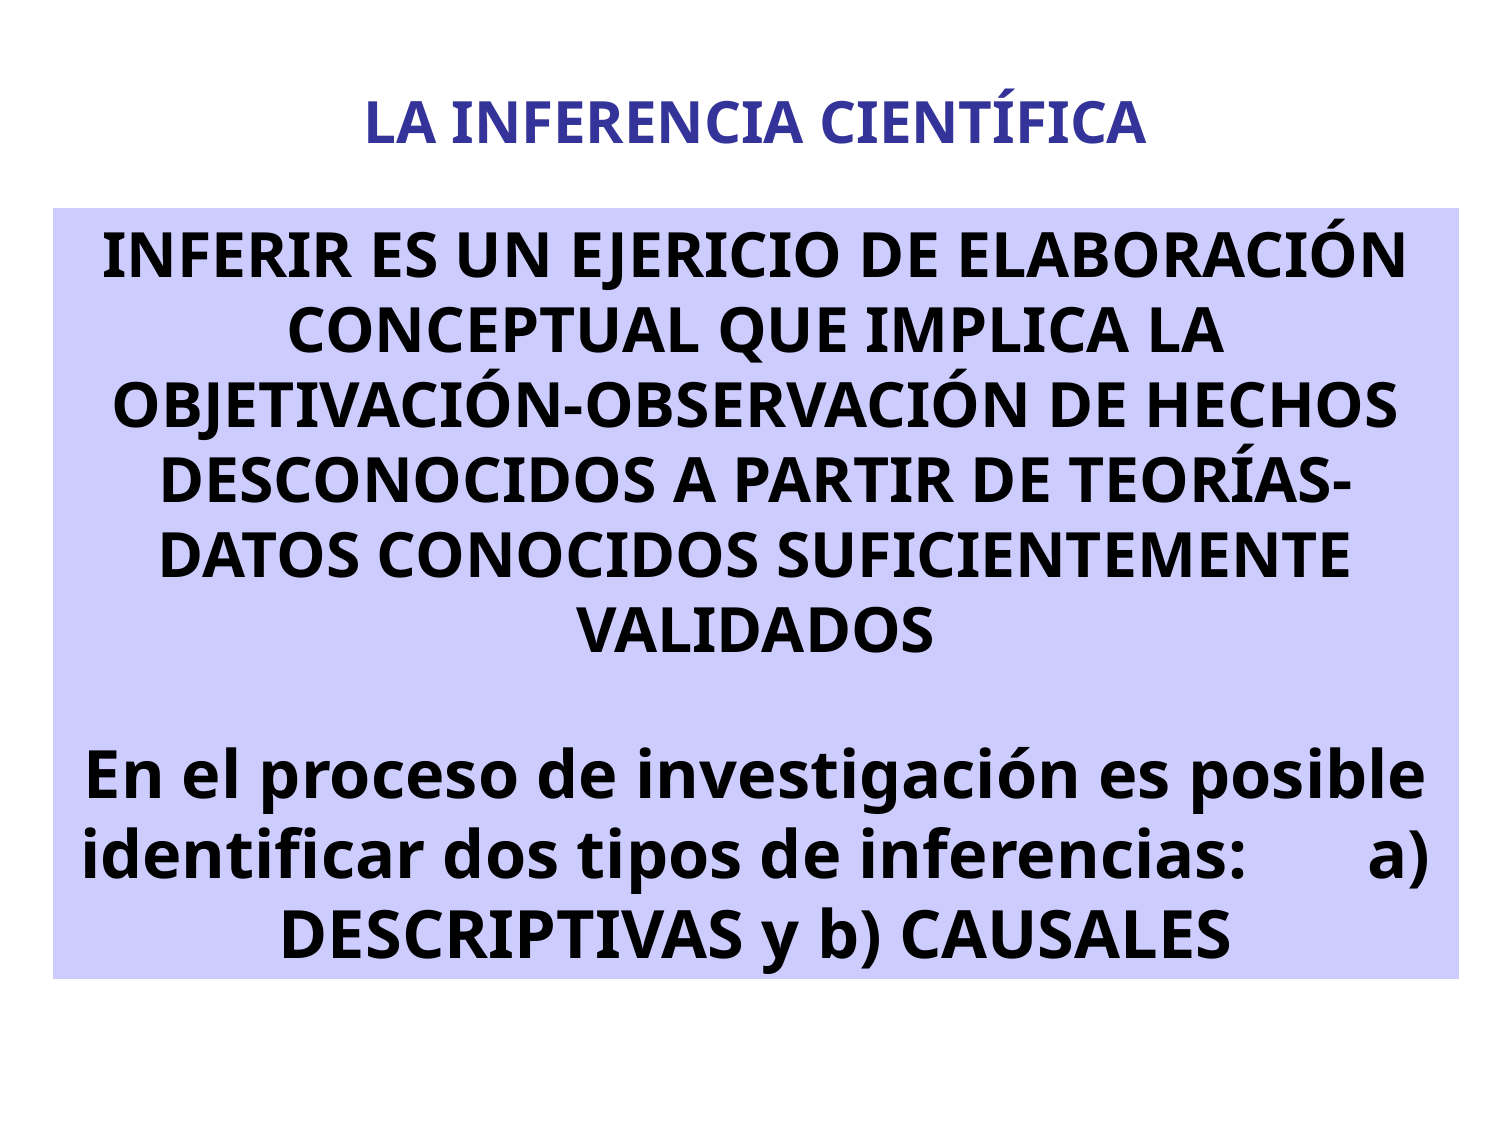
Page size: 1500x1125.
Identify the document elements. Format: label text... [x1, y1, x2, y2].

text_box LA INFERENCIA CIENTÍFICA [348, 77, 1235, 163]
text_box INFERIR ES UN EJERICIO DE ELABORACIÓN CONCEPTUAL QUE IMPLICA LA OBJETIVACIÓN-OBSERVACIÓN DE HECHOS DESCONOCIDOS A PARTIR DE TEORÍAS-DATOS CONOCIDOS SUFICIENTEMENTE VALIDADOS En el proceso de investigación es posible identificar dos tipos de inferencias: a) DESCRIPTIVAS y b) CAUSALES [53, 208, 1459, 979]
